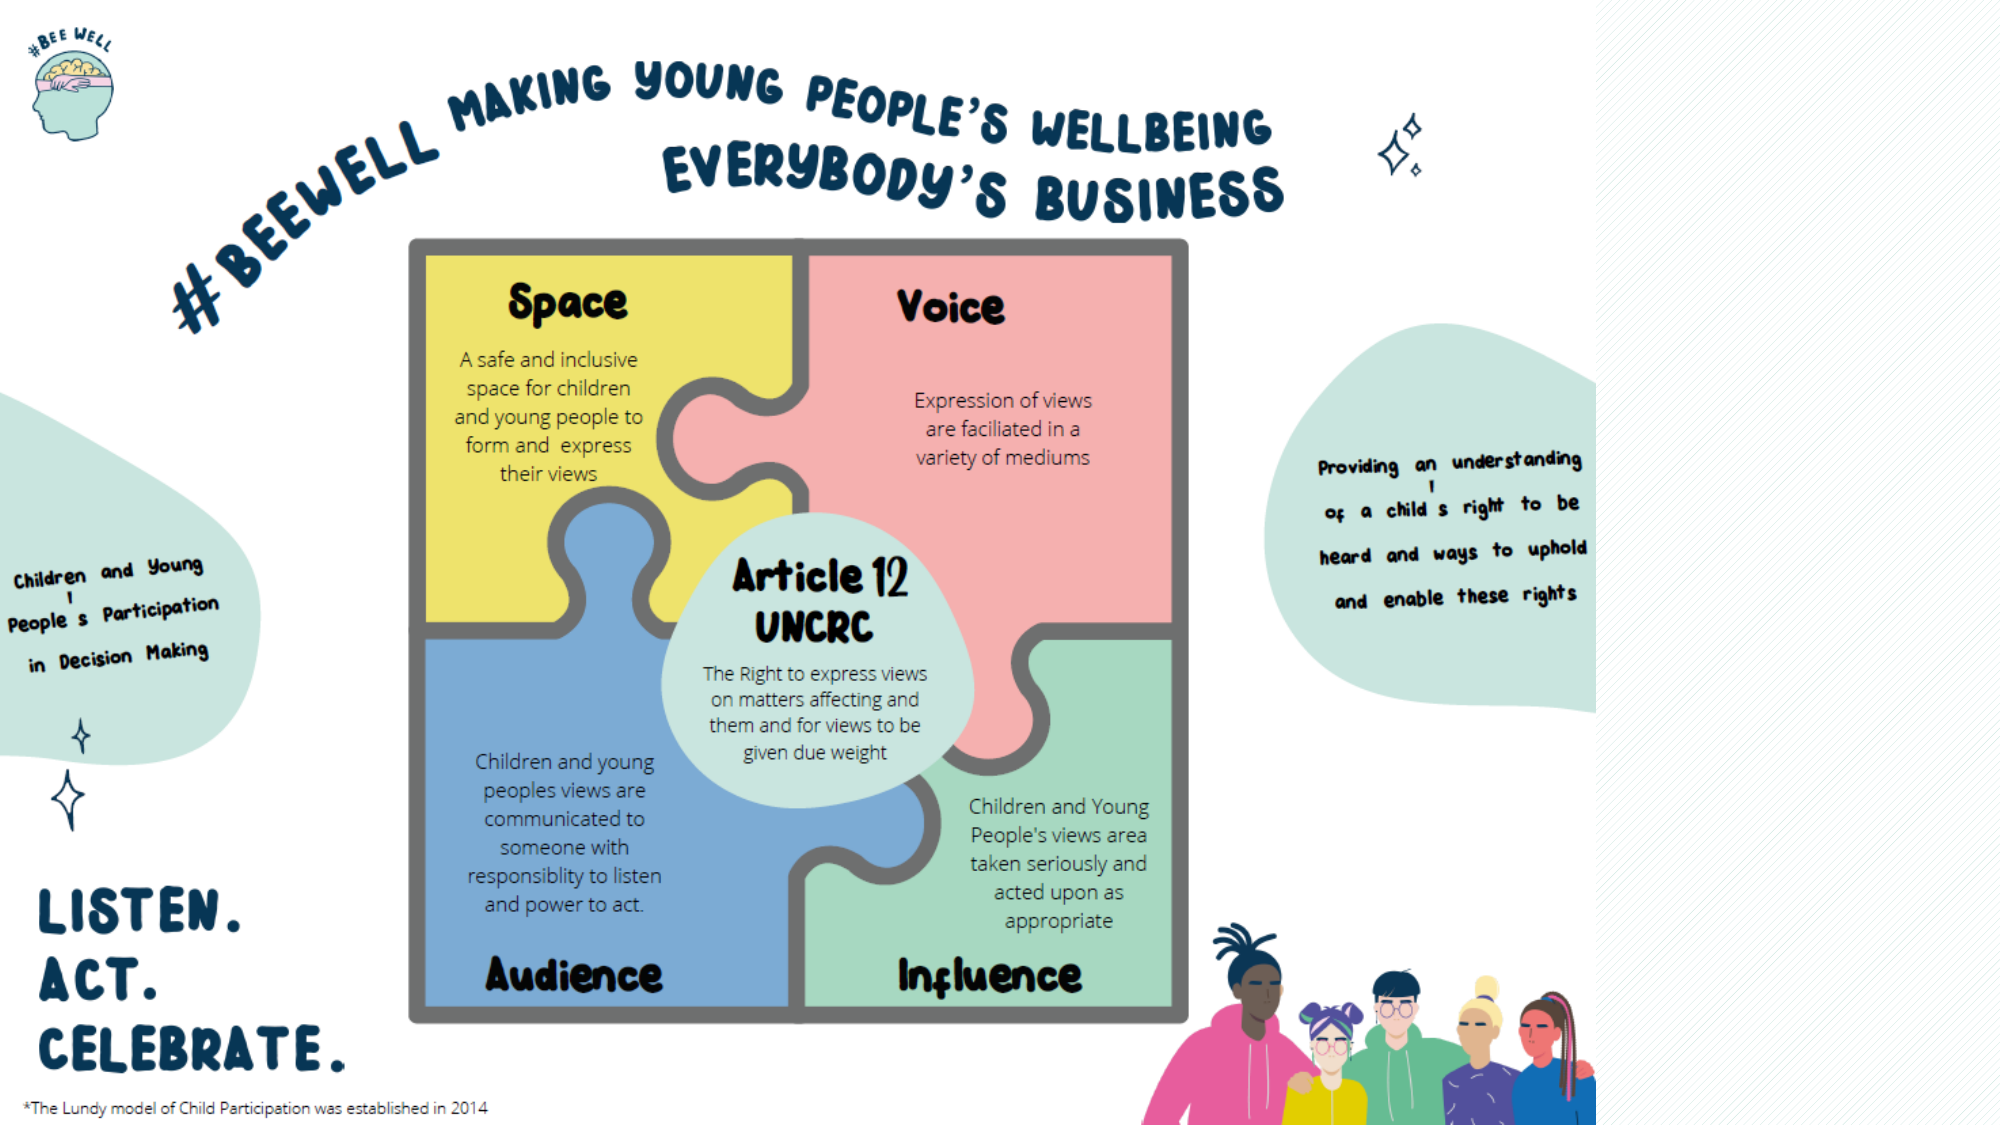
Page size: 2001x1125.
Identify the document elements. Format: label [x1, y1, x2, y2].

picture [0, 0, 1597, 1125]
